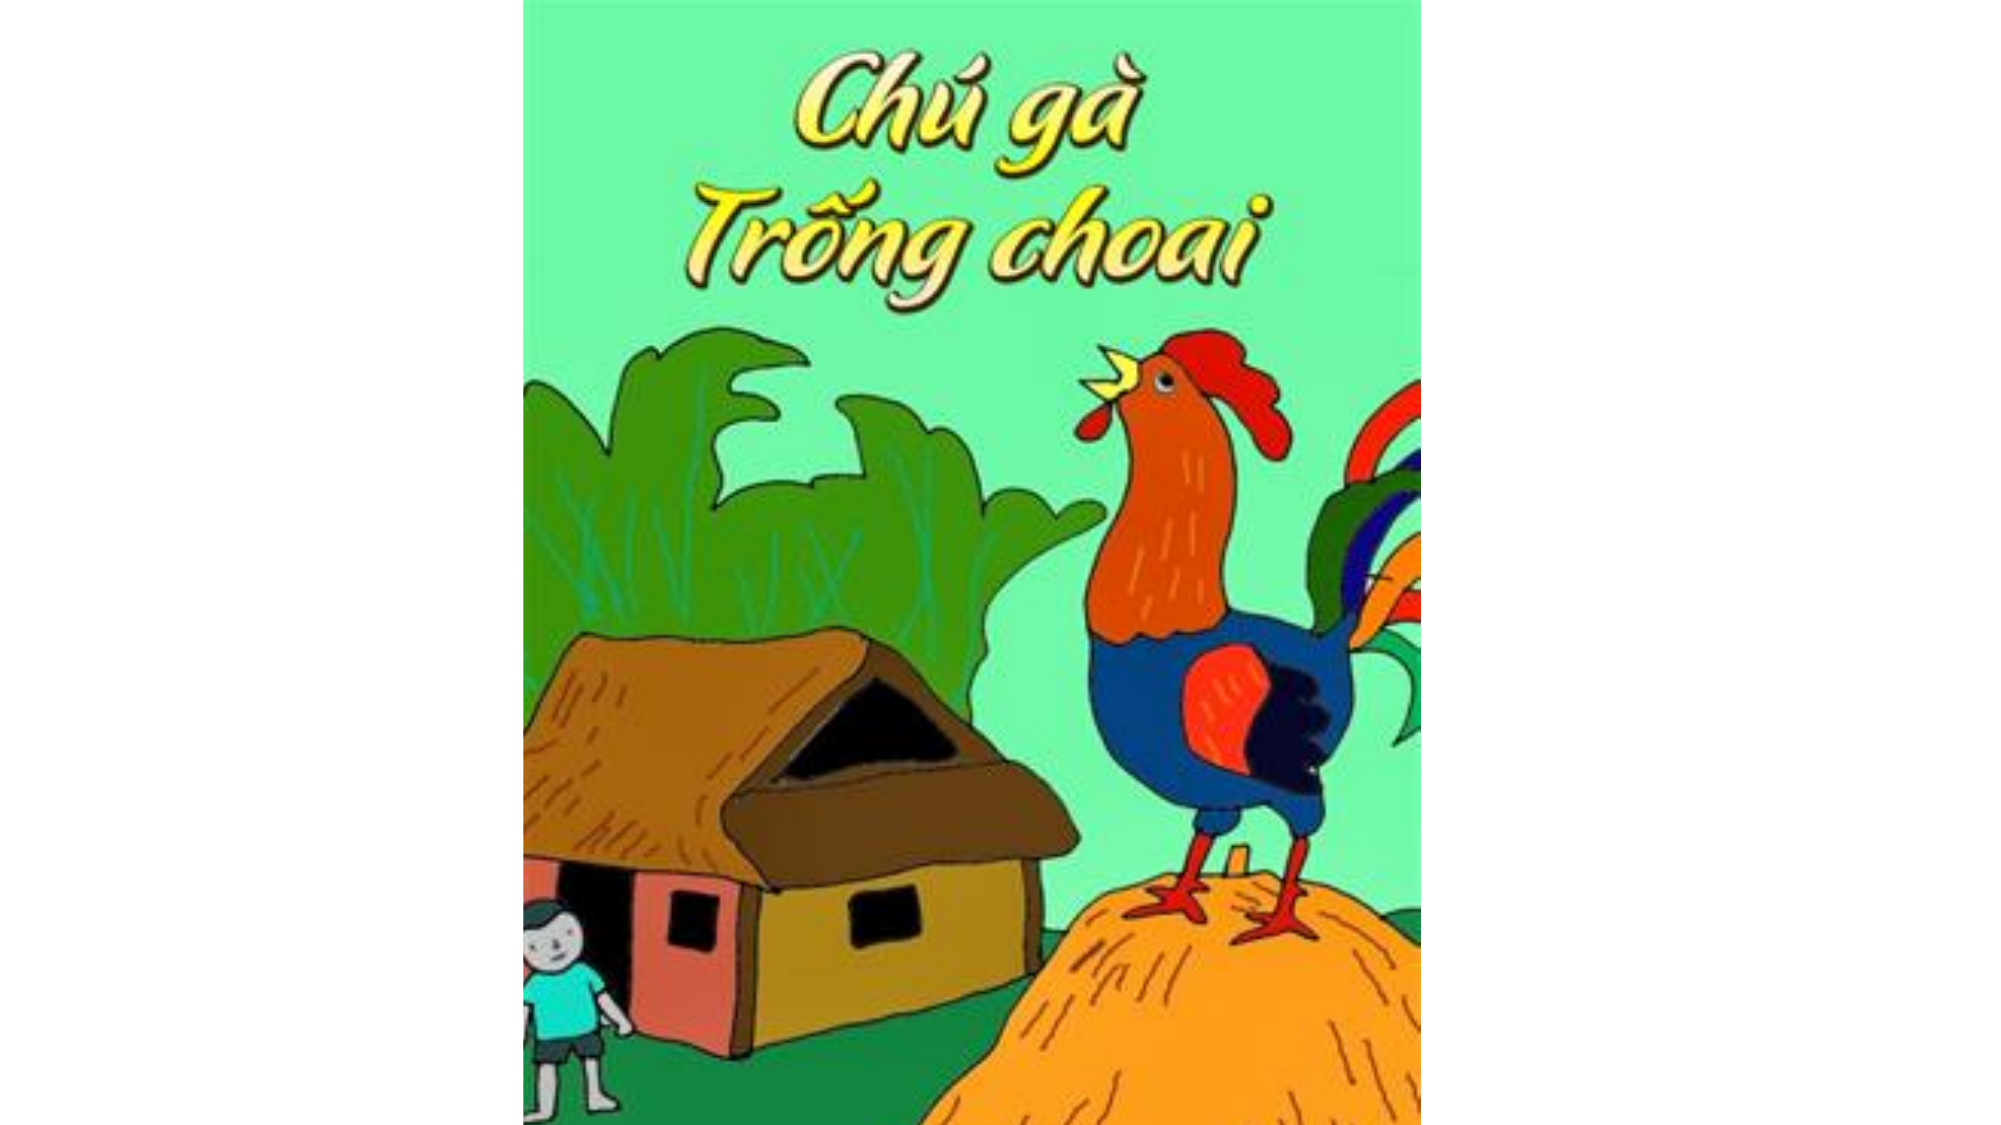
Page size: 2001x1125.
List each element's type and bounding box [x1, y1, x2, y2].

picture [523, 0, 1421, 1125]
